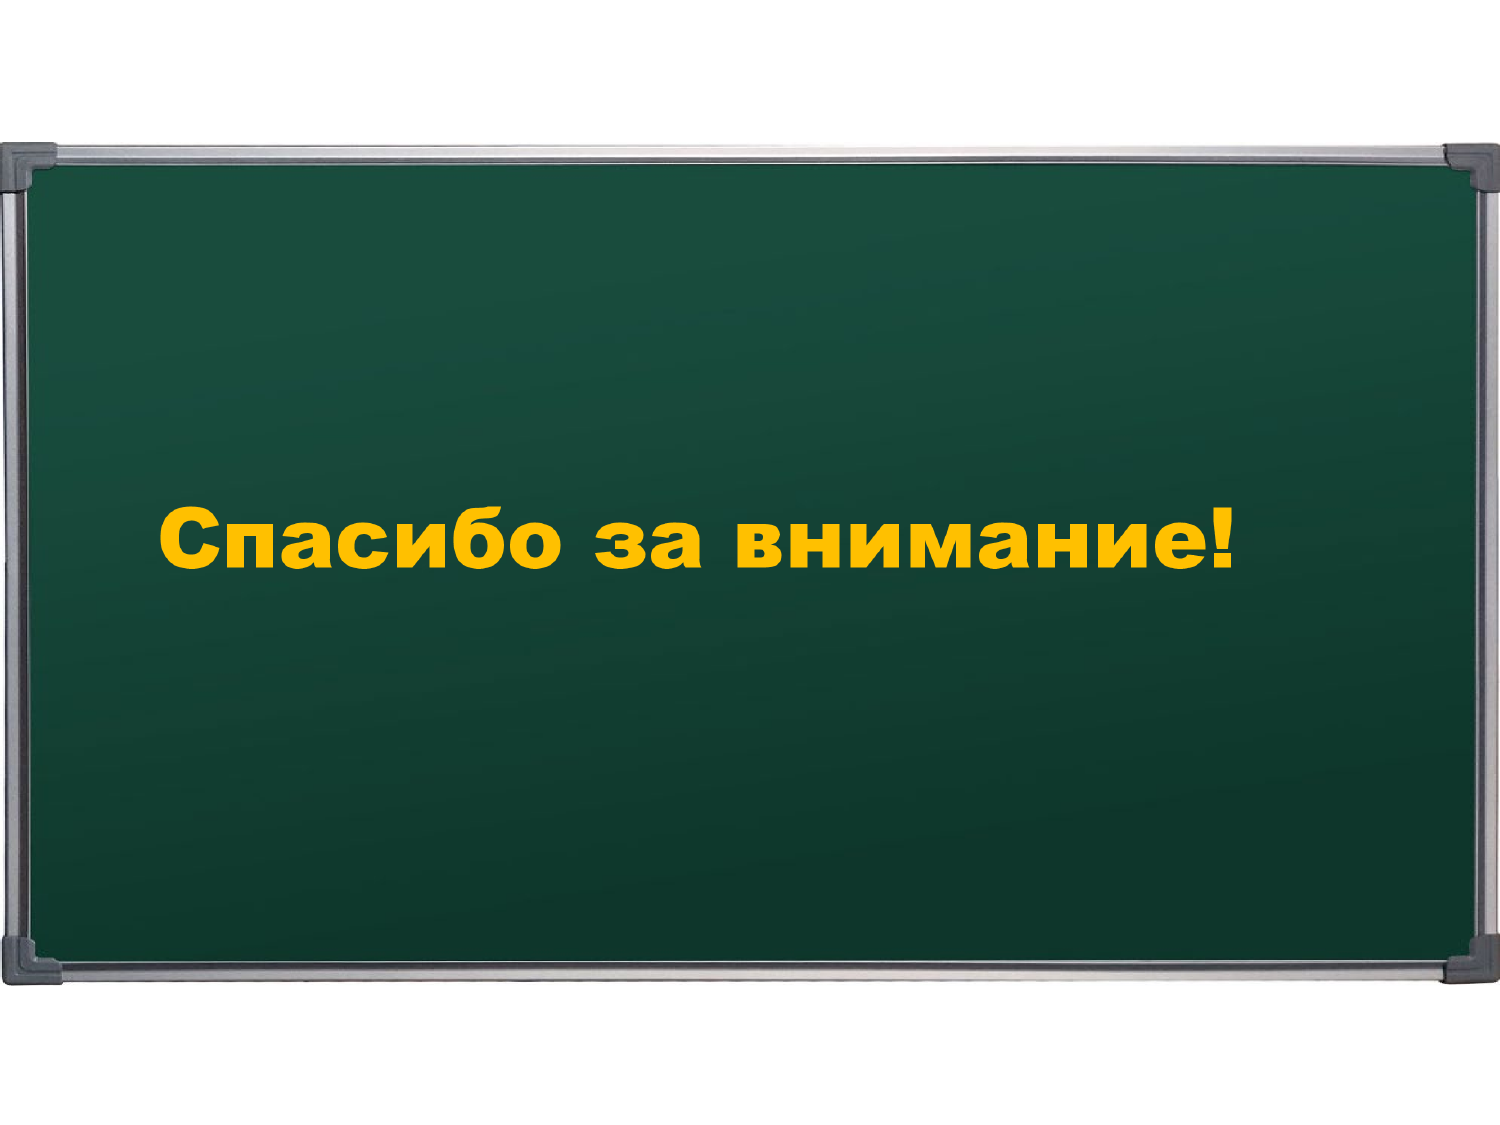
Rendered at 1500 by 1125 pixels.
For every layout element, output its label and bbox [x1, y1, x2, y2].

picture [0, 141, 1500, 987]
